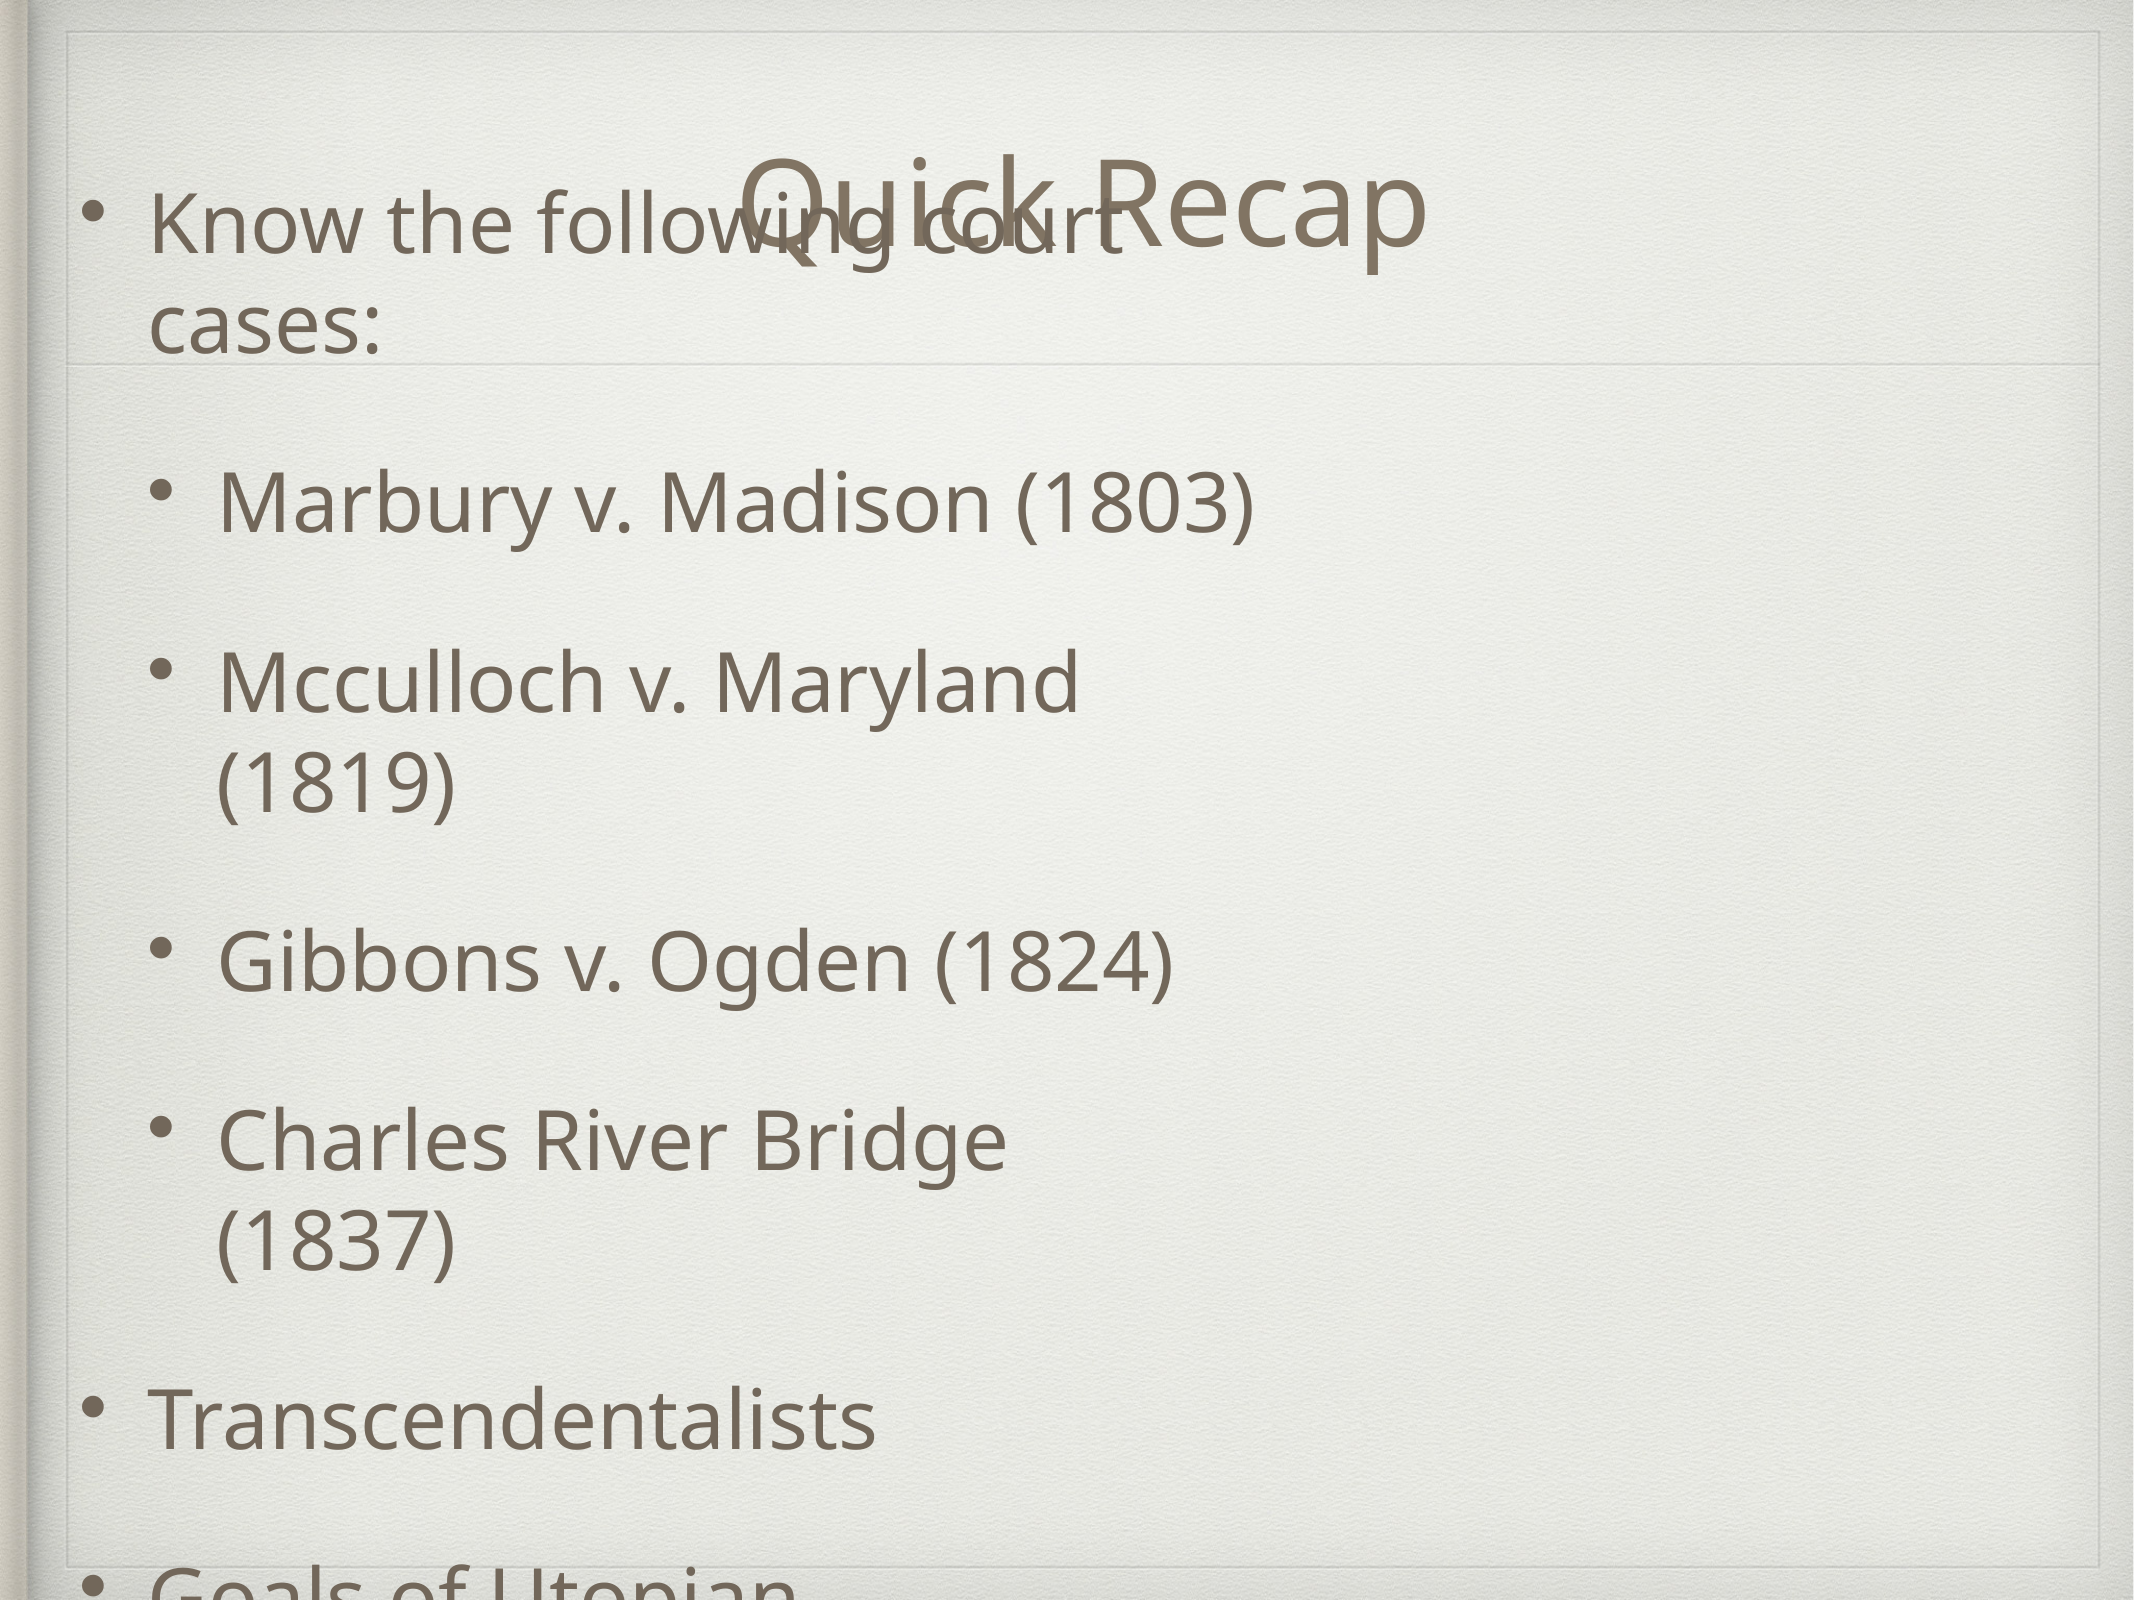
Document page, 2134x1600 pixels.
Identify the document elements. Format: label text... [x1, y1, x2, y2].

title Quick Recap [59, 51, 2109, 345]
list Know the following court cases: Marbury v. Madison (1803) Mcculloch v. Maryland (1819) Gibbons v. Ogden (1824) Charles River Bridge (1837) Transcendentalists Goals of Utopian Communities [70, 361, 1274, 1554]
picture [0, 0, 2134, 1600]
